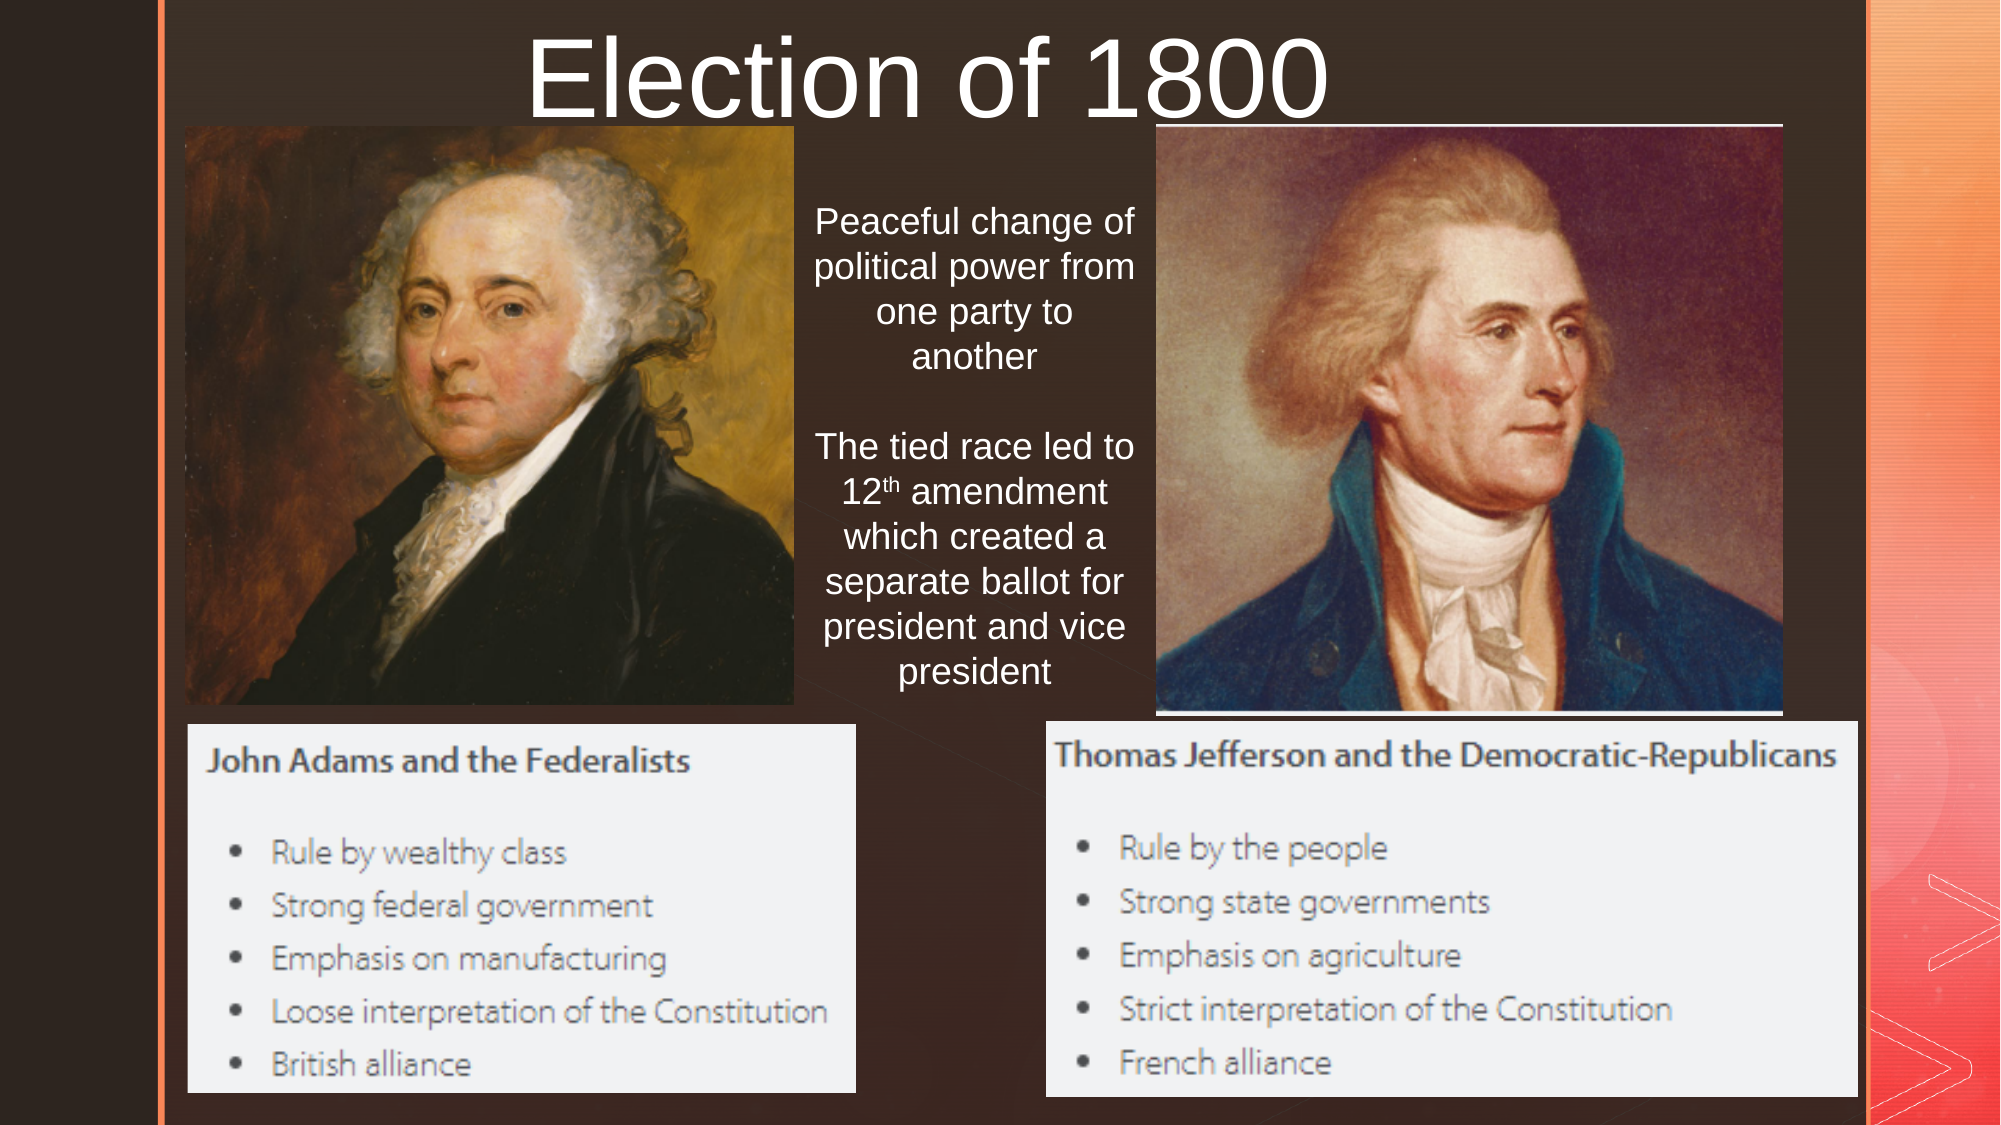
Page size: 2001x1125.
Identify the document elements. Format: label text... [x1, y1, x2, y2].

picture [1046, 720, 1858, 1097]
title Election of 1800 [40, 12, 1346, 190]
picture [187, 724, 856, 1094]
picture [185, 126, 794, 705]
text_box Peaceful change of political power from one party to another The tied race led to 12th amendment which created a separate ballot for president and vice president [794, 189, 1155, 699]
picture [1871, 0, 2001, 1125]
picture [1155, 124, 1783, 716]
